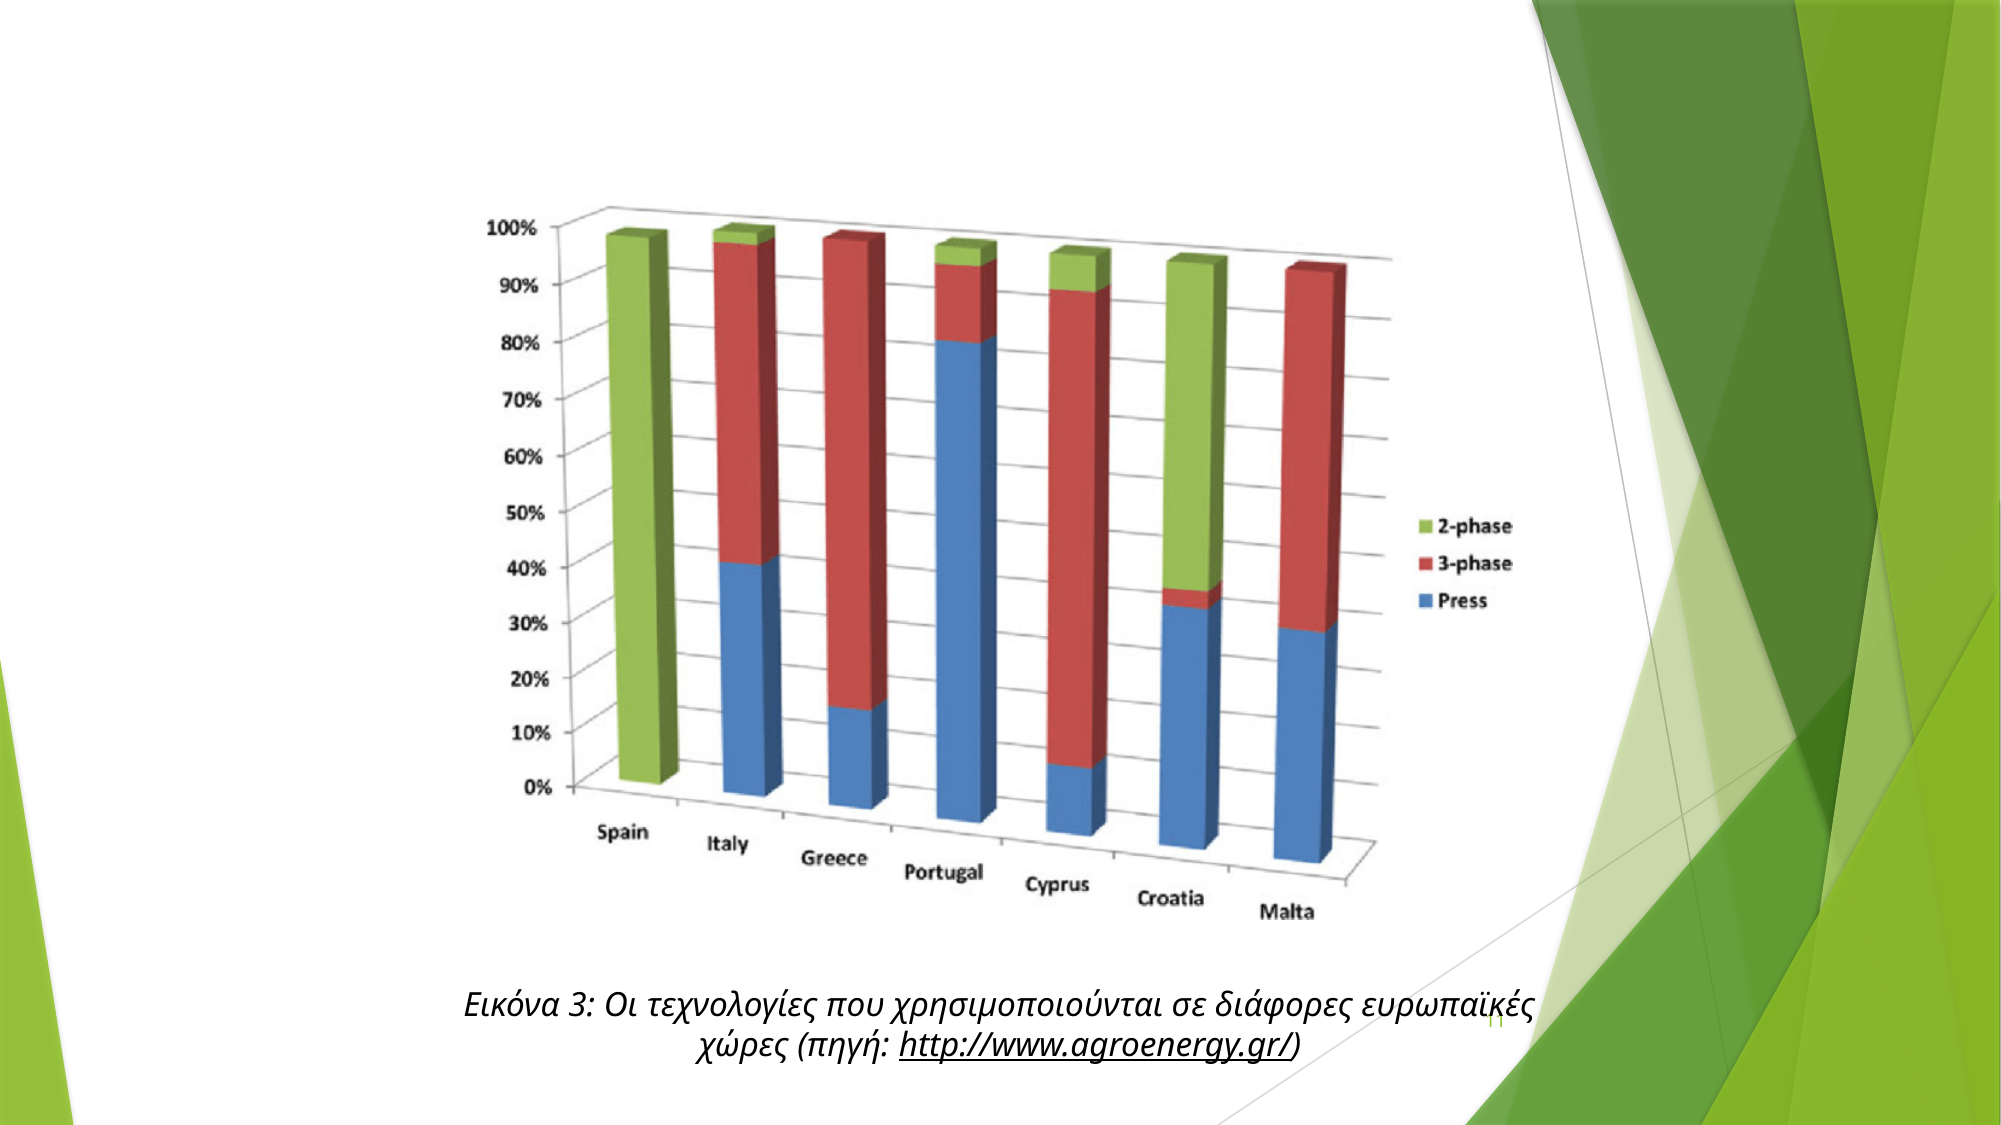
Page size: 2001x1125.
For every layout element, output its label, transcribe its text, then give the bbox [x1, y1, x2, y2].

text_box Εικόνα 3: Οι τεχνολογίες που χρησιμοποιούνται σε διάφορες ευρωπαϊκές χώρες (πηγή: http://www.agroenergy.gr/) [426, 975, 1574, 1121]
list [487, 205, 1513, 920]
slide_number 11 [1409, 991, 1522, 1051]
